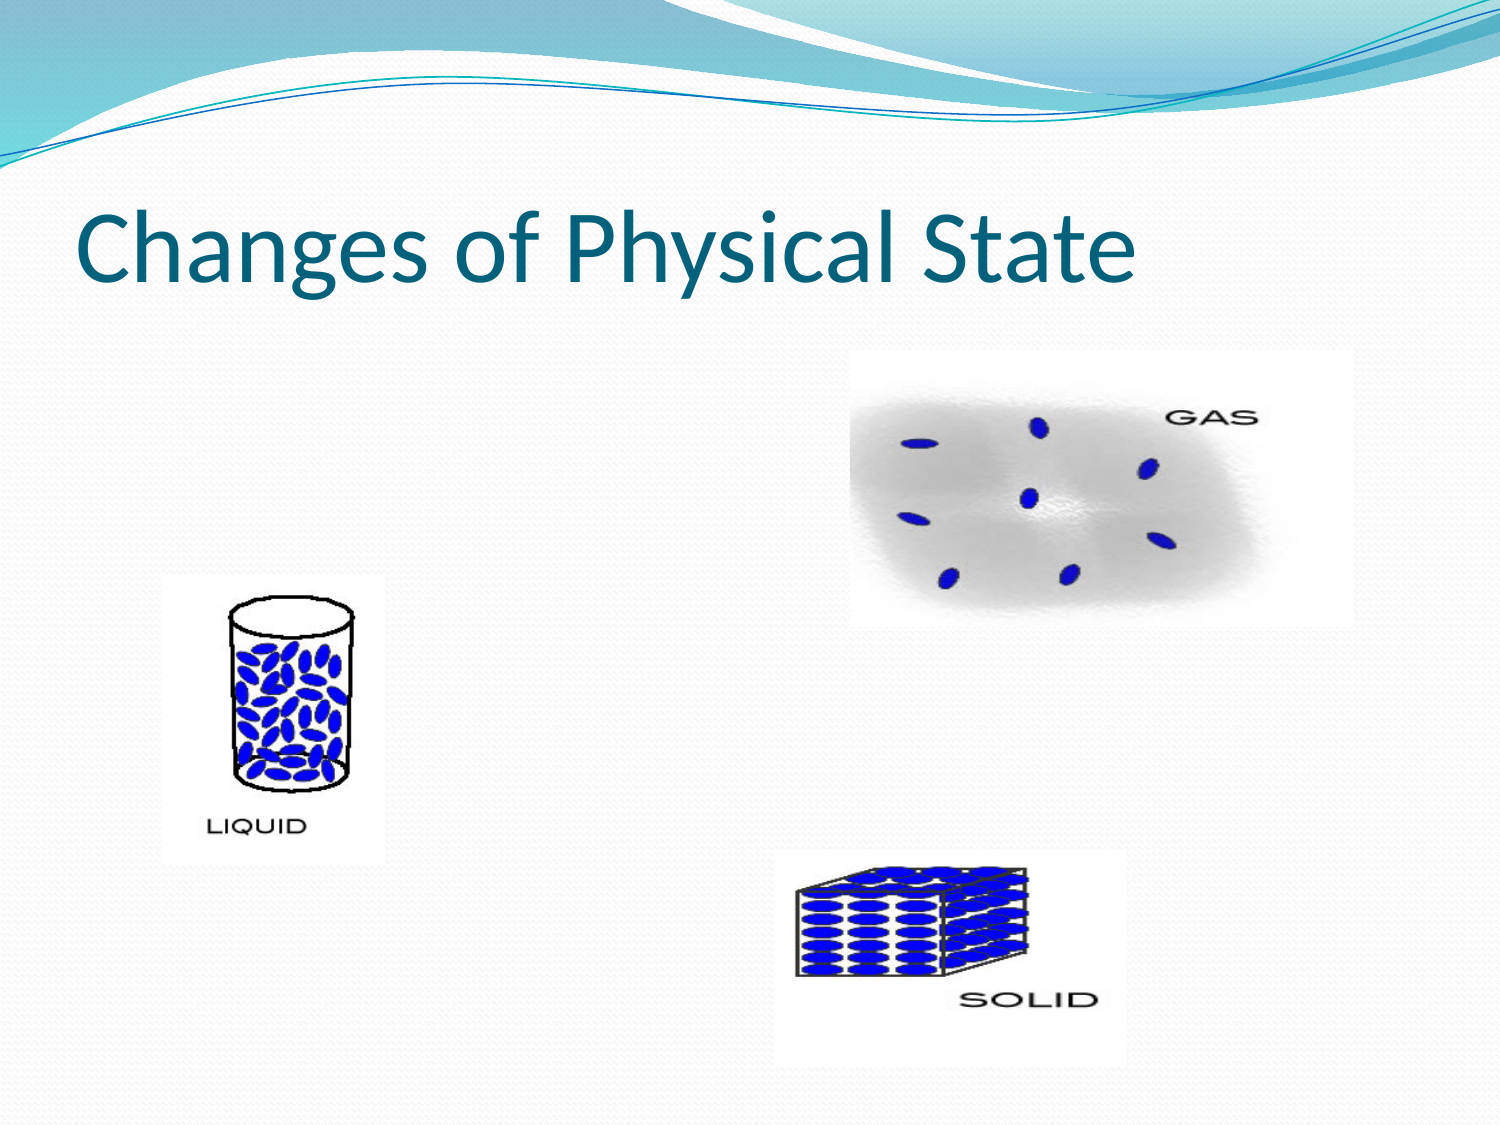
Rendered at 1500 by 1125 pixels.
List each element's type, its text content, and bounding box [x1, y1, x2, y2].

picture [849, 349, 1354, 627]
title Changes of Physical State [75, 115, 1425, 303]
picture [774, 849, 1127, 1068]
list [162, 574, 386, 865]
